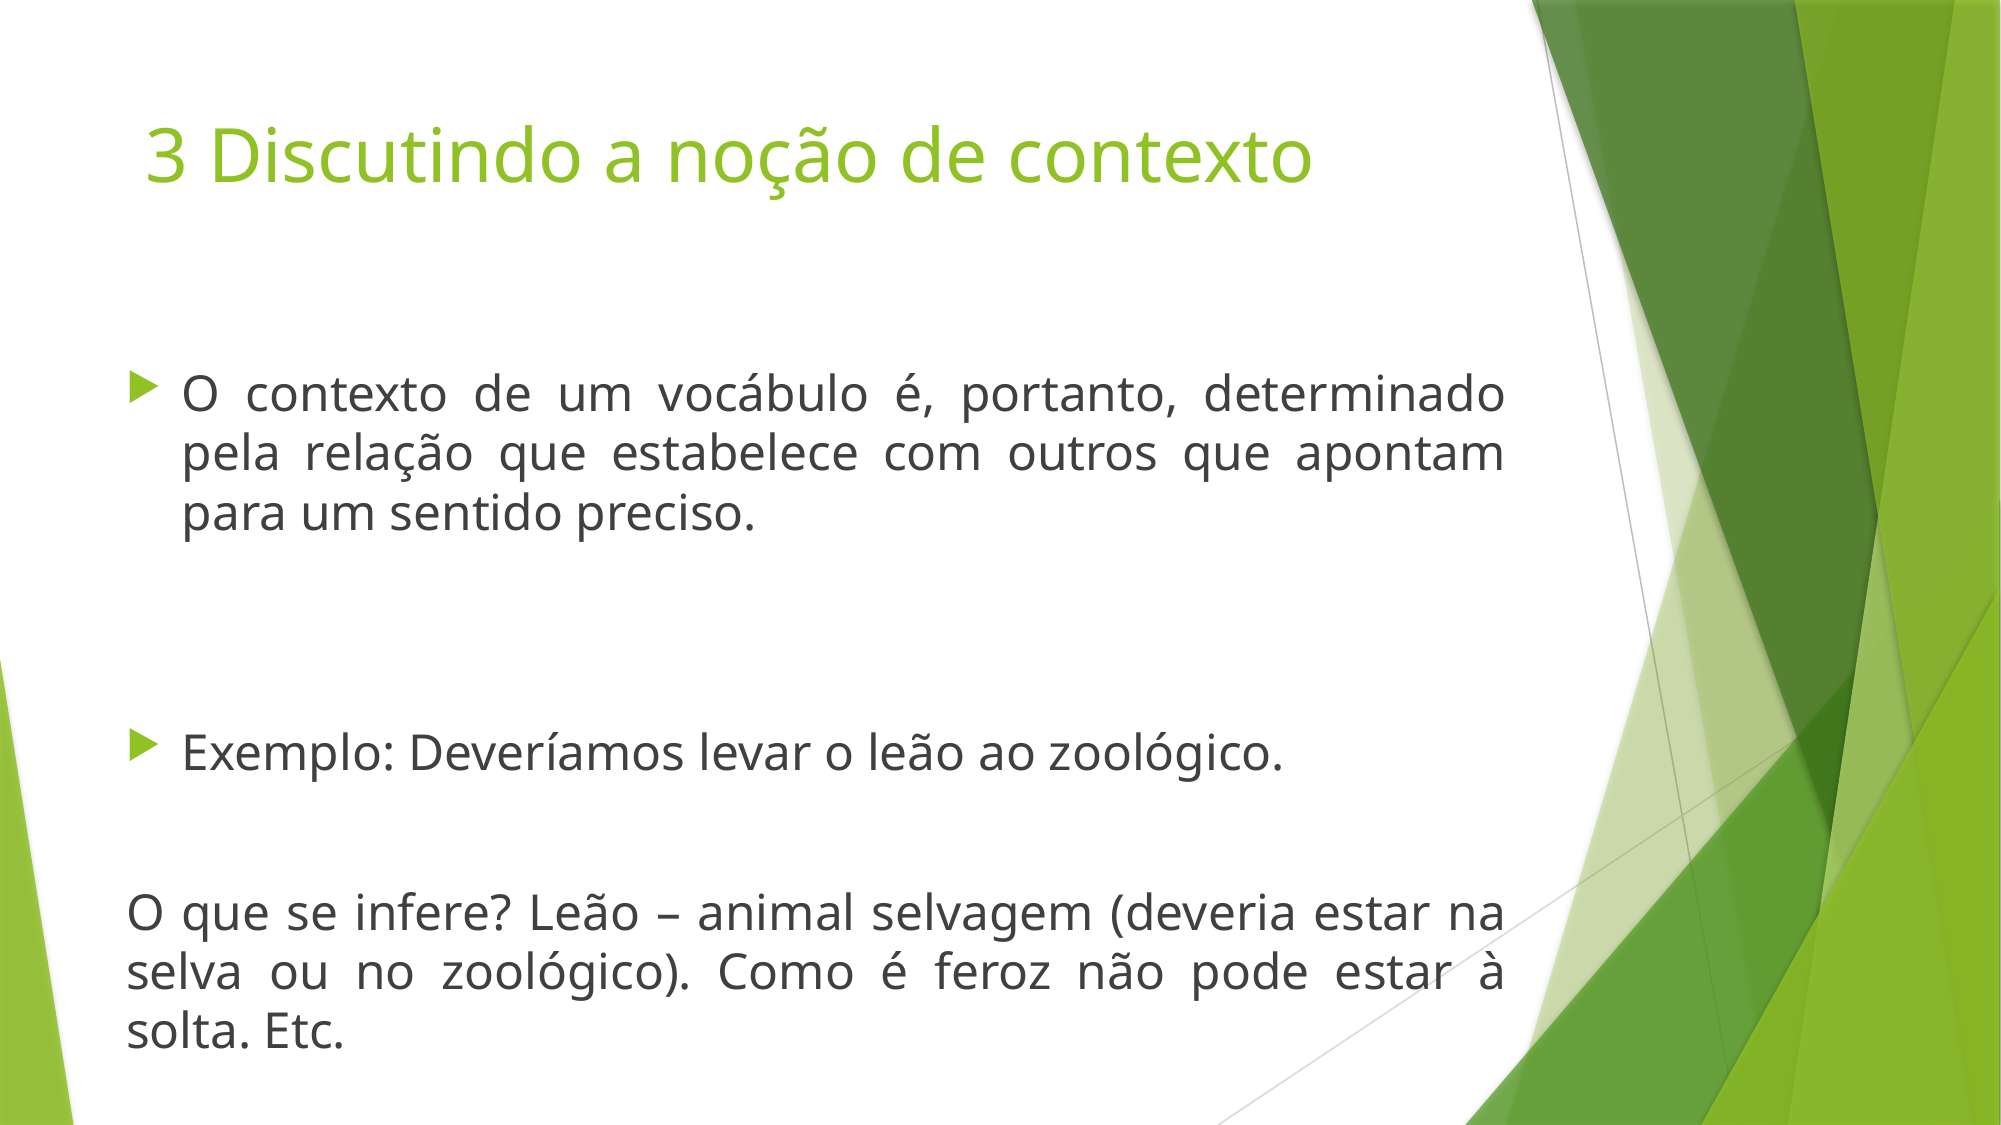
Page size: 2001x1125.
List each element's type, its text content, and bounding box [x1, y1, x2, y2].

list O contexto de um vocábulo é, portanto, determinado pela relação que estabelece com outros que apontam para um sentido preciso. Exemplo: Deveríamos levar o leão ao zoológico. O que se infere? Leão – animal selvagem (deveria estar na selva ou no zoológico). Como é feroz não pode estar à solta. Etc. [111, 354, 1522, 1074]
title 3 Discutindo a noção de contexto [111, 99, 1522, 317]
